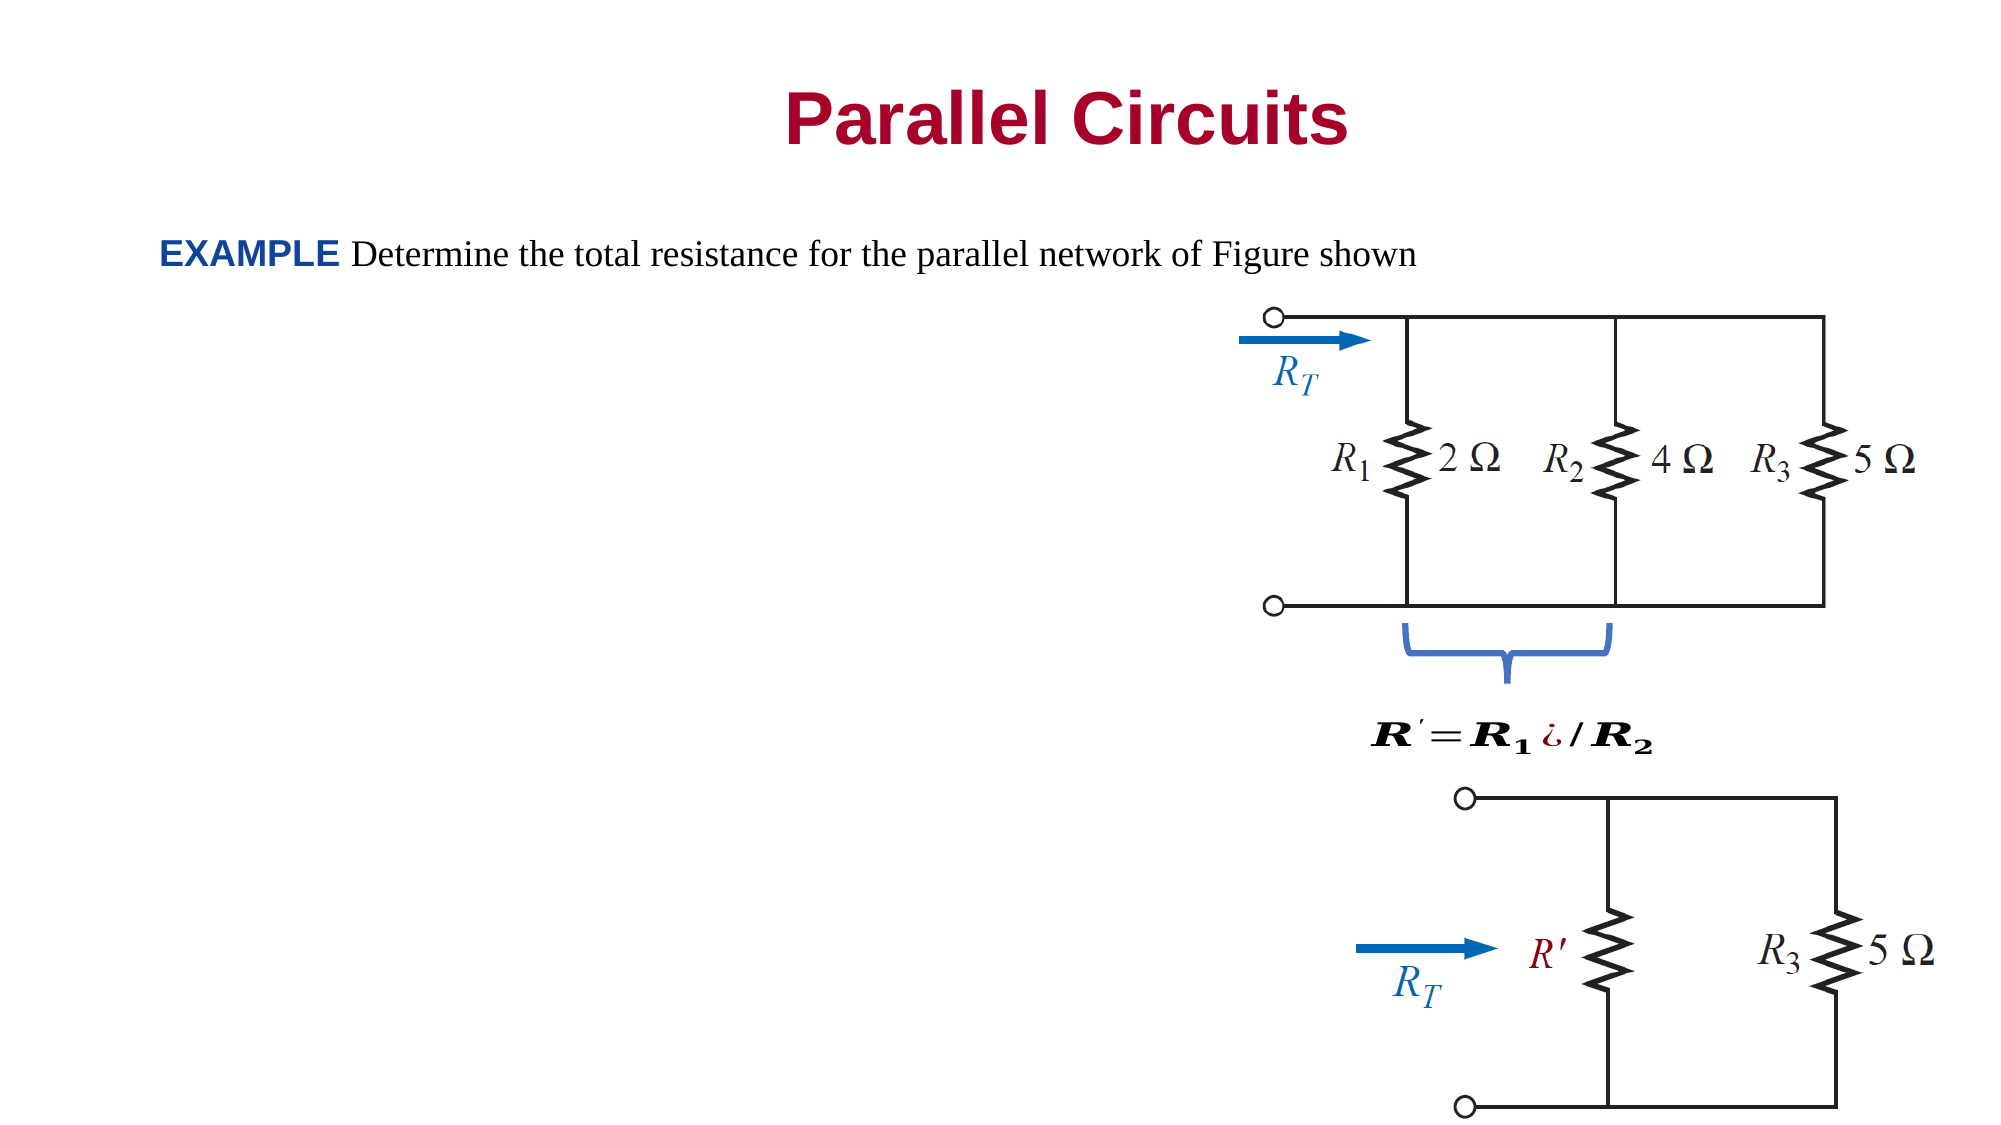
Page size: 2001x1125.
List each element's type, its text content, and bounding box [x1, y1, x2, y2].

picture [1210, 282, 1946, 654]
text_box EXAMPLE Determine the total resistance for the parallel network of Figure shown [144, 221, 1856, 282]
text_box [1502, 654, 1513, 684]
picture [1345, 783, 1946, 1125]
text_box Parallel Circuits [769, 61, 1366, 167]
